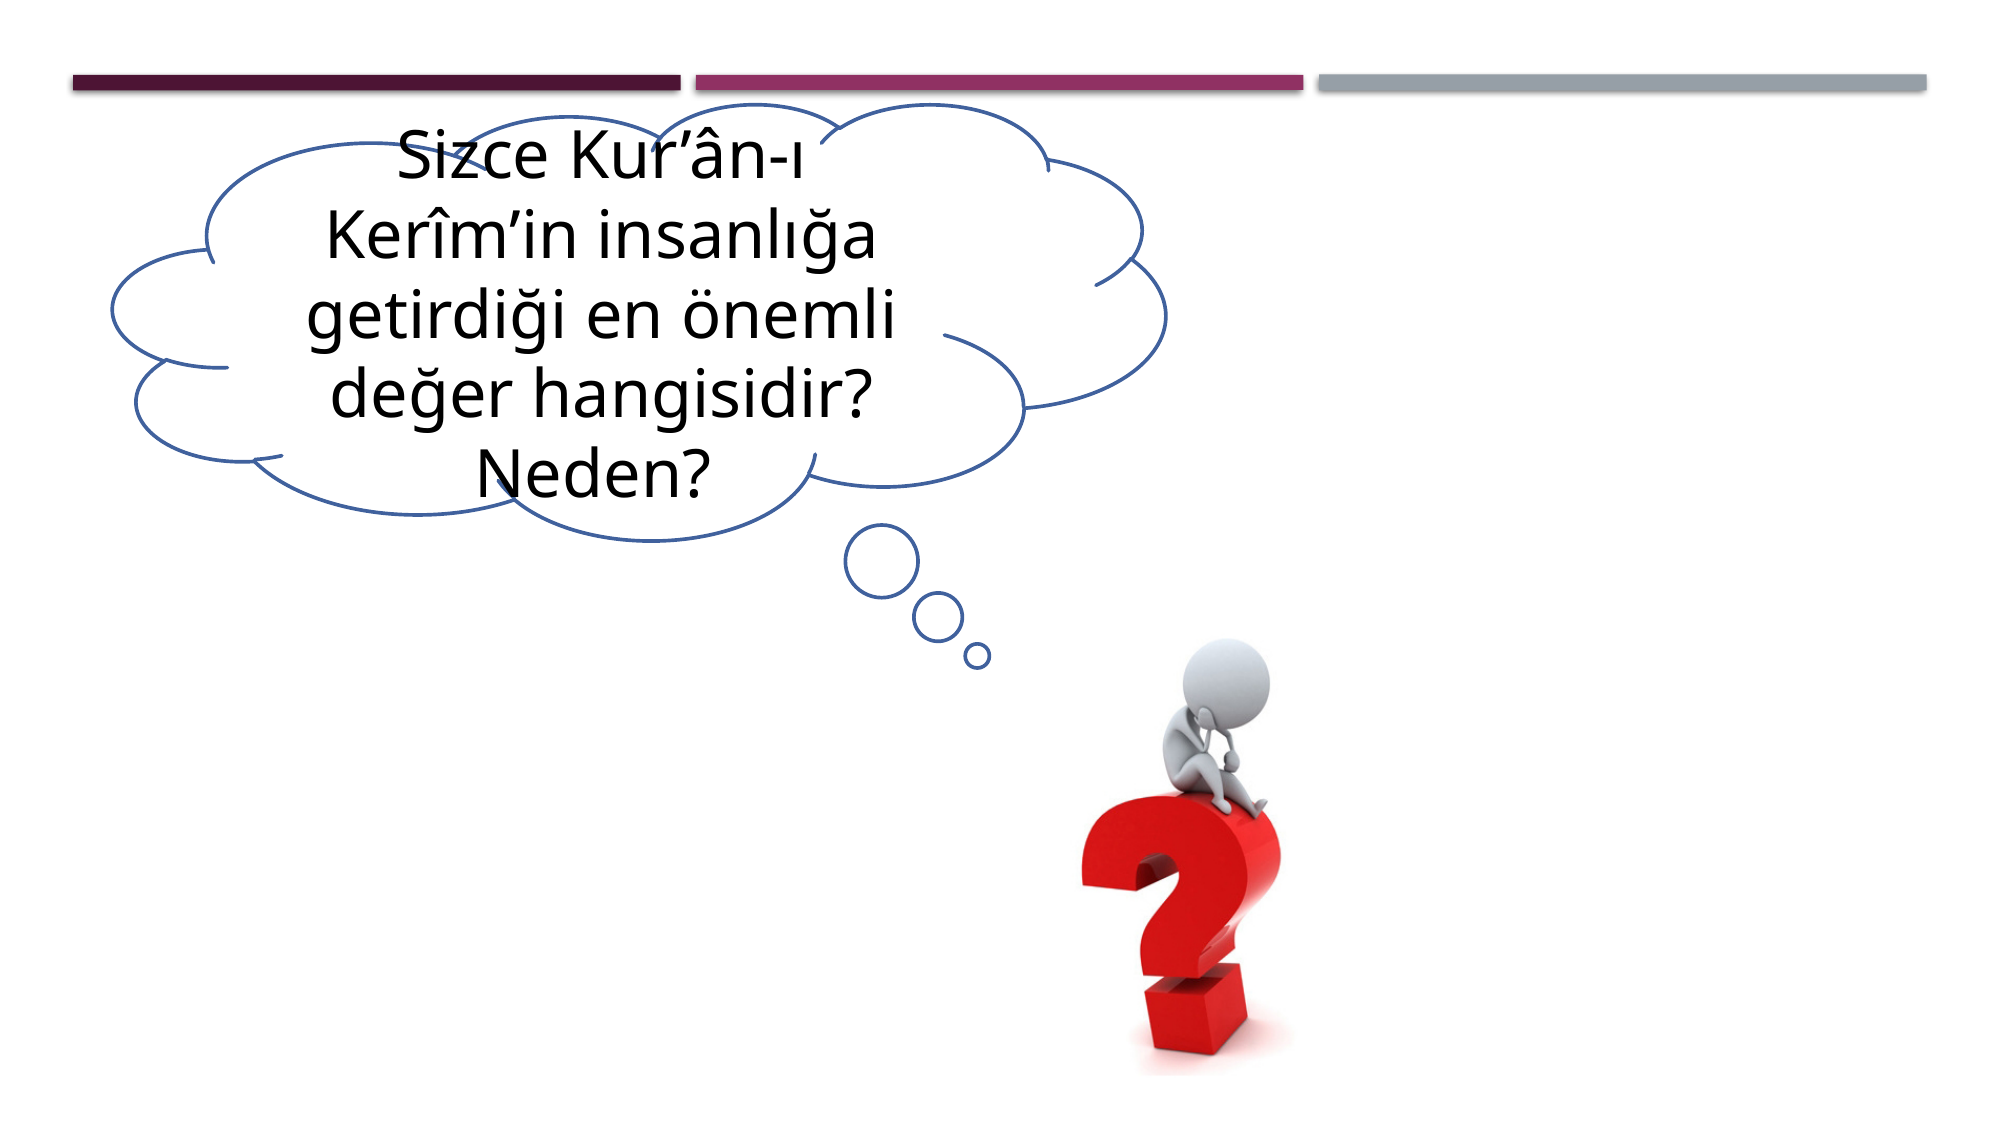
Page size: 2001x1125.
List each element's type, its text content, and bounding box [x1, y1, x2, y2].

text_box Sizce Kur’ân-ı Kerîm’in insanlığa getirdiği en önemli değer hangisidir? Neden? [110, 102, 1168, 543]
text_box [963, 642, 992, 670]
text_box Sizce Kur’ân-ı Kerîm’in insanlığa getirdiği en önemli değer hangisidir? Neden? [843, 523, 920, 600]
picture [1036, 631, 1374, 1085]
text_box Sizce Kur’ân-ı Kerîm’in insanlığa getirdiği en önemli değer hangisidir? Neden? [912, 591, 965, 644]
